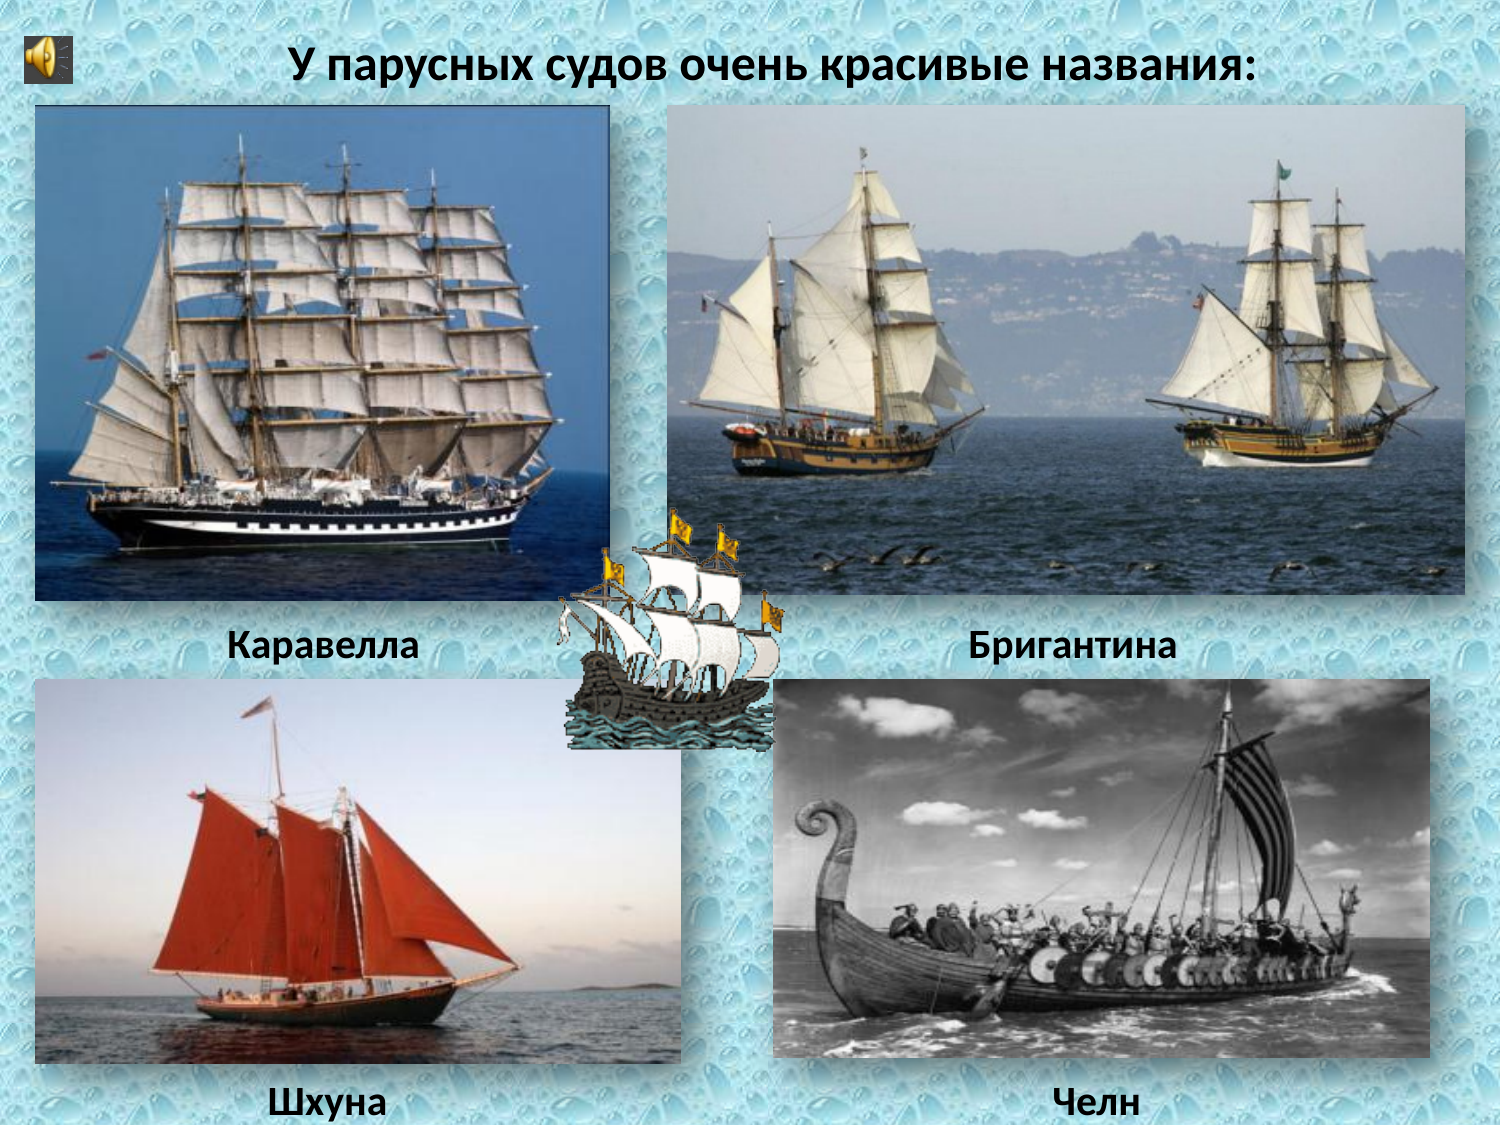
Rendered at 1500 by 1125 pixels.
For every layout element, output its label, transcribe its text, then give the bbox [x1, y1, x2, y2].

text_box Шхуна [81, 1071, 680, 1125]
picture [0, 0, 1500, 1125]
text_box Каравелла [70, 609, 545, 675]
text_box Челн [866, 1067, 1157, 1125]
text_box Бригантина [868, 609, 1193, 675]
text_box У парусных судов очень красивые названия: [81, 23, 1430, 99]
